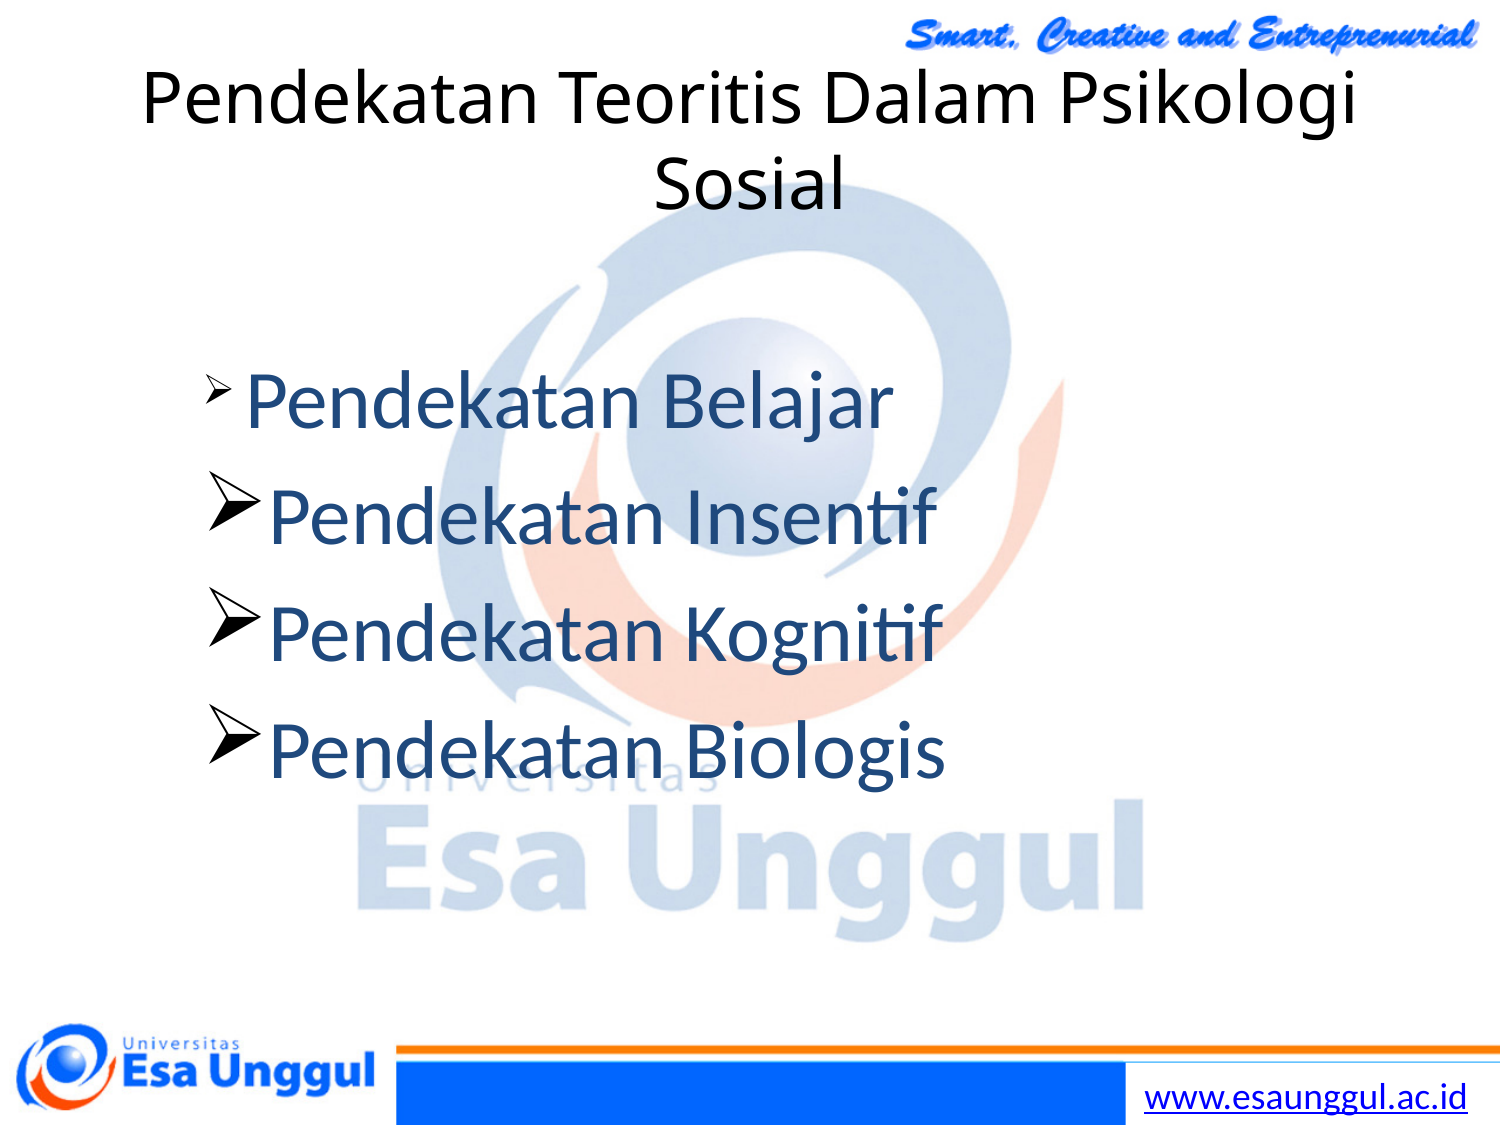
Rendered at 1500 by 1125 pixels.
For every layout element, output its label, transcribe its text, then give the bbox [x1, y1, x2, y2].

list Pendekatan Belajar Pendekatan Insentif Pendekatan Kognitif Pendekatan Biologisogis [187, 337, 1363, 1018]
title Pendekatan Teoritis Dalam Psikologi Sosial [75, 45, 1425, 233]
picture [0, 0, 1500, 1125]
